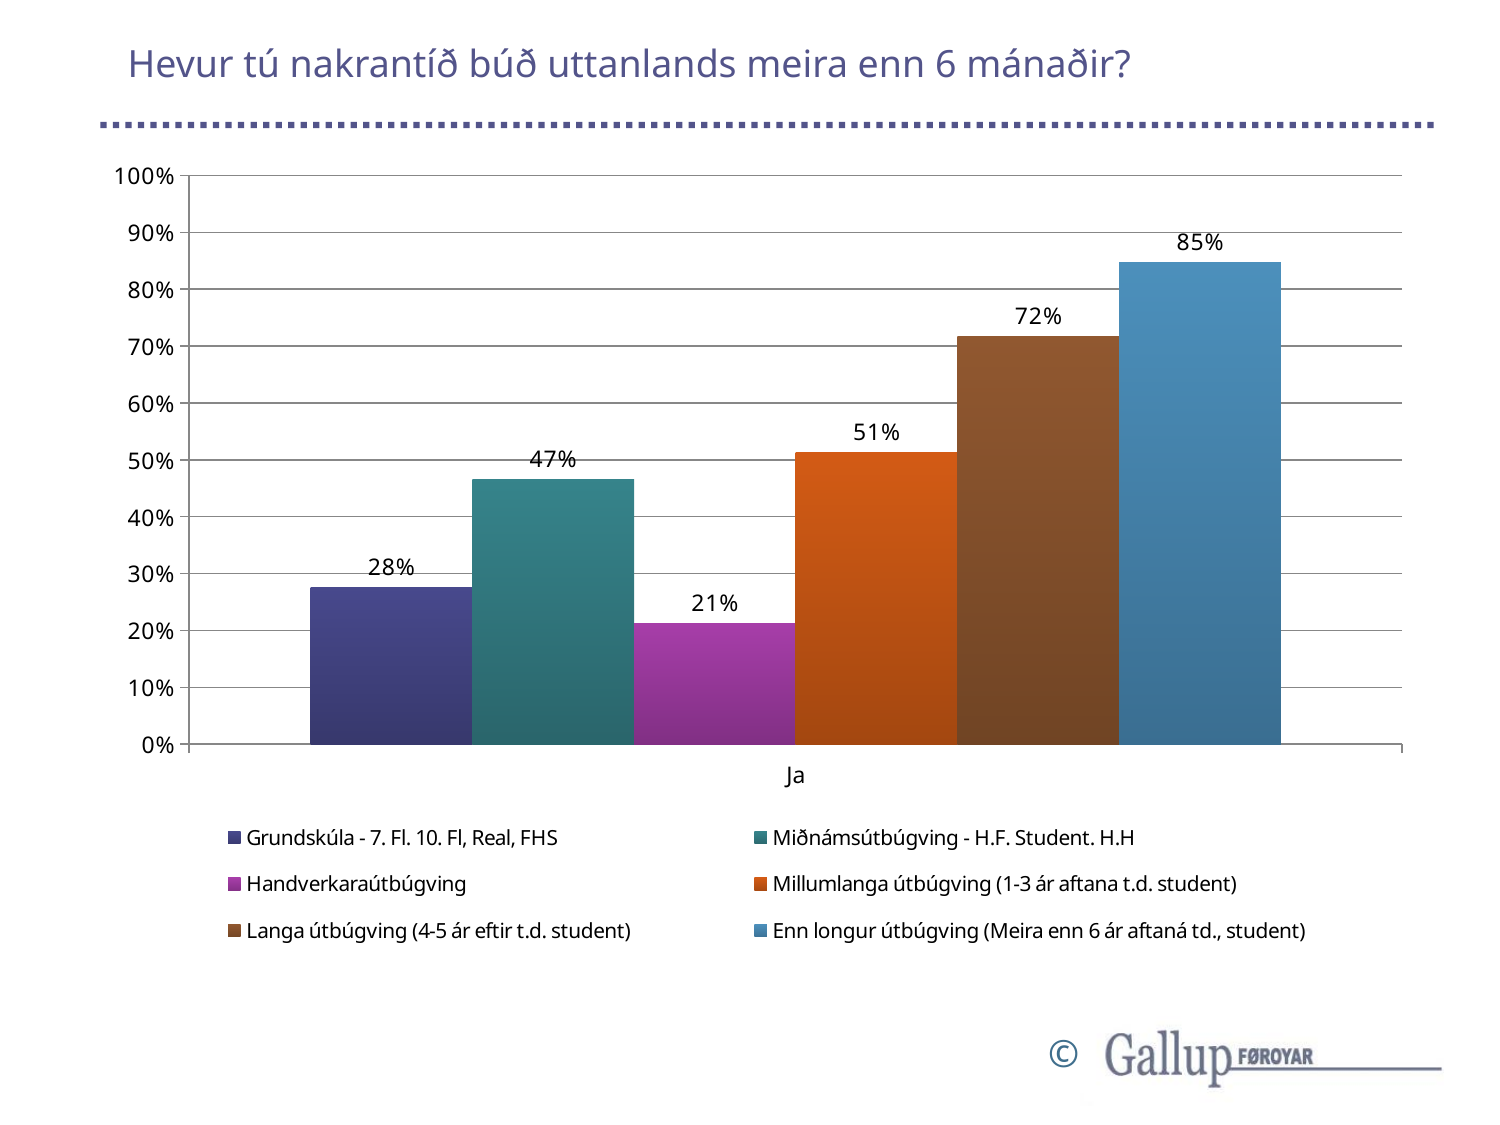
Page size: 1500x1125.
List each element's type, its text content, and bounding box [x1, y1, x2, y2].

chart [100, 149, 1426, 977]
picture [1080, 999, 1444, 1106]
title Hevur tú nakrantíð búð uttanlands meira enn 6 mánaðir? [112, 12, 1439, 113]
